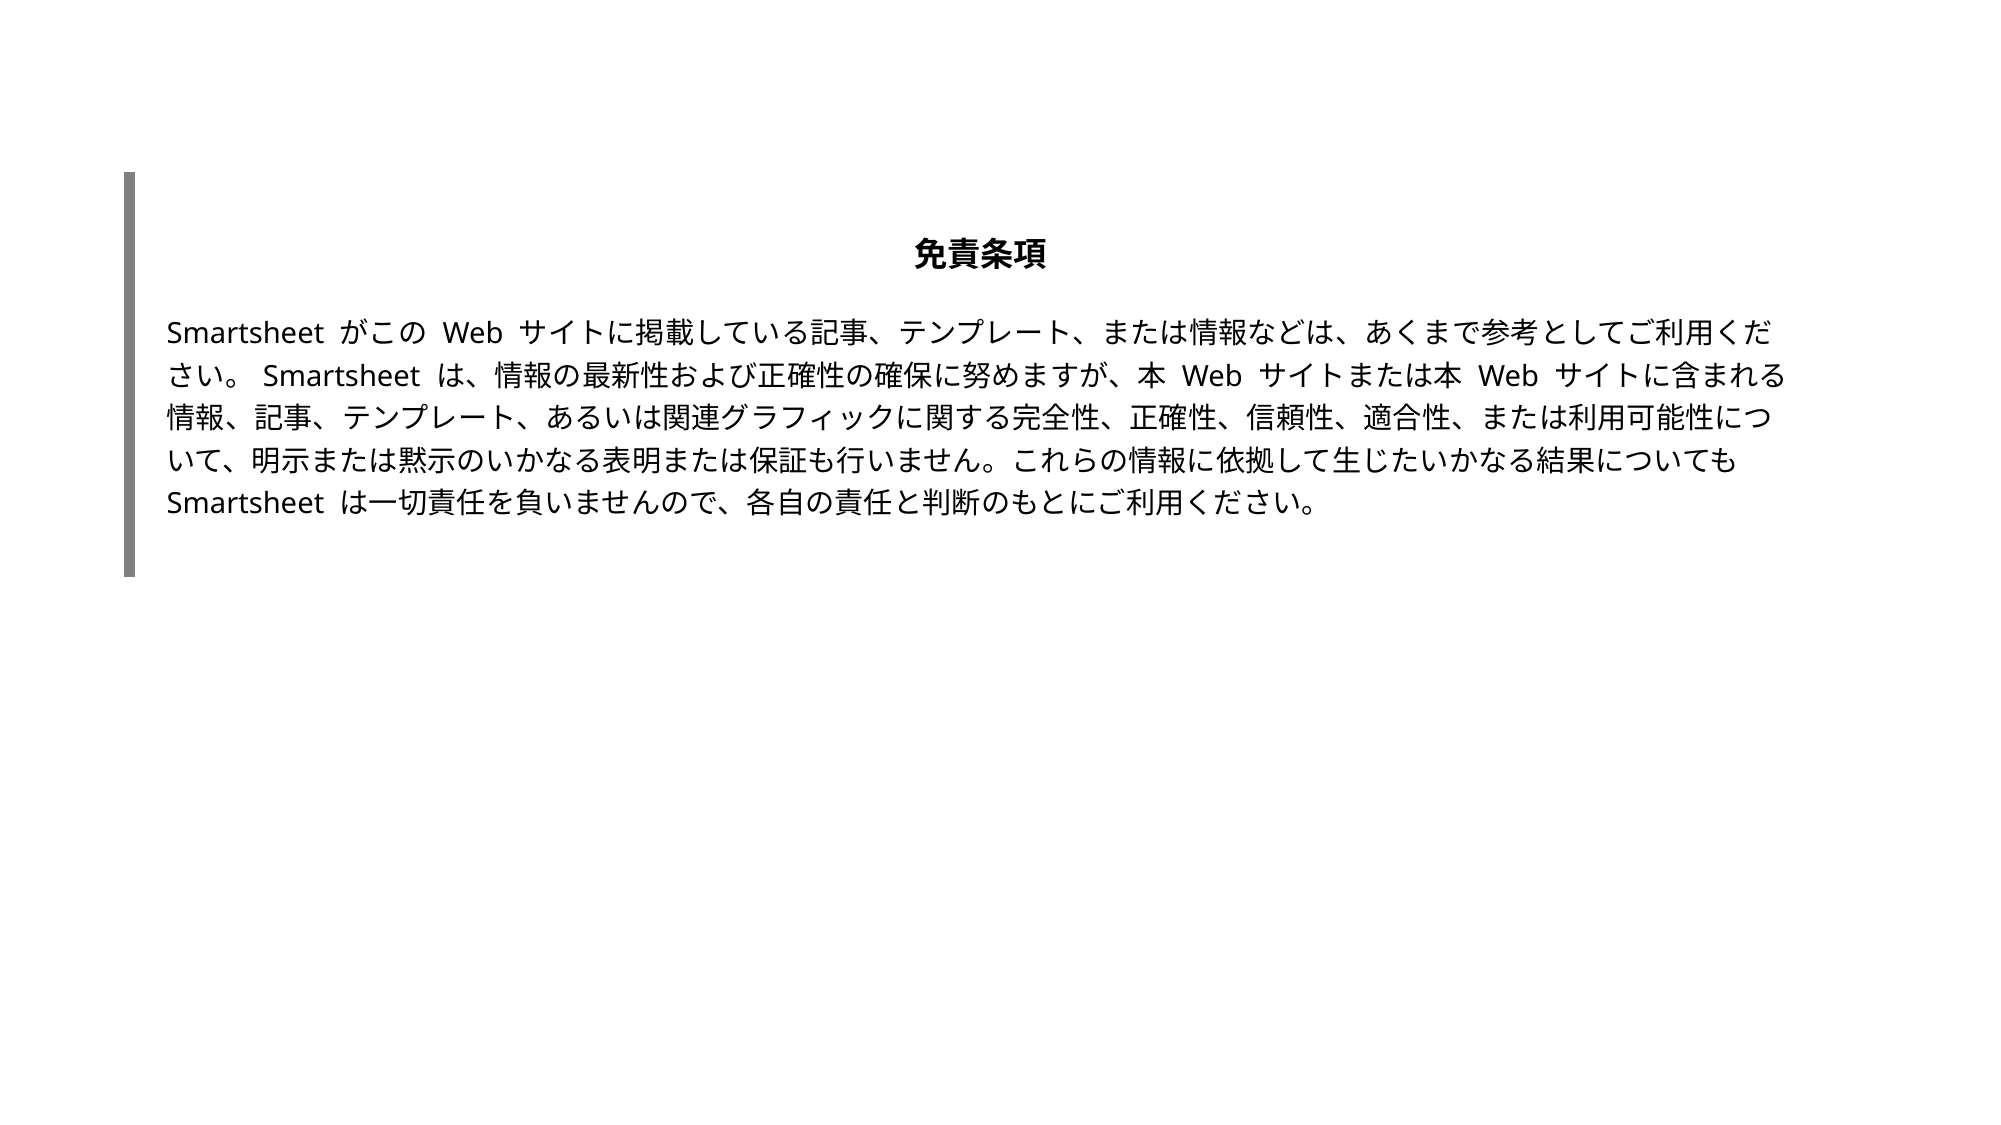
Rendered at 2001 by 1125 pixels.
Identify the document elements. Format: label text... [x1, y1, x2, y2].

table_header 免責条項 Smartsheet がこの Web サイトに掲載している記事、テンプレート、または情報などは、あくまで参考としてご利用ください。Smartsheet は、情報の最新性および正確性の確保に努めますが、本 Web サイトまたは本 Web サイトに含まれる情報、記事、テンプレート、あるいは関連グラフィックに関する完全性、正確性、信頼性、適合性、または利用可能性について、明示または黙示のいかなる表明または保証も行いません。これらの情報に依拠して生じたいかなる結果についても Smartsheet は一切責任を負いませんので、各自の責任と判断のもとにご利用ください。 [135, 172, 1807, 577]
